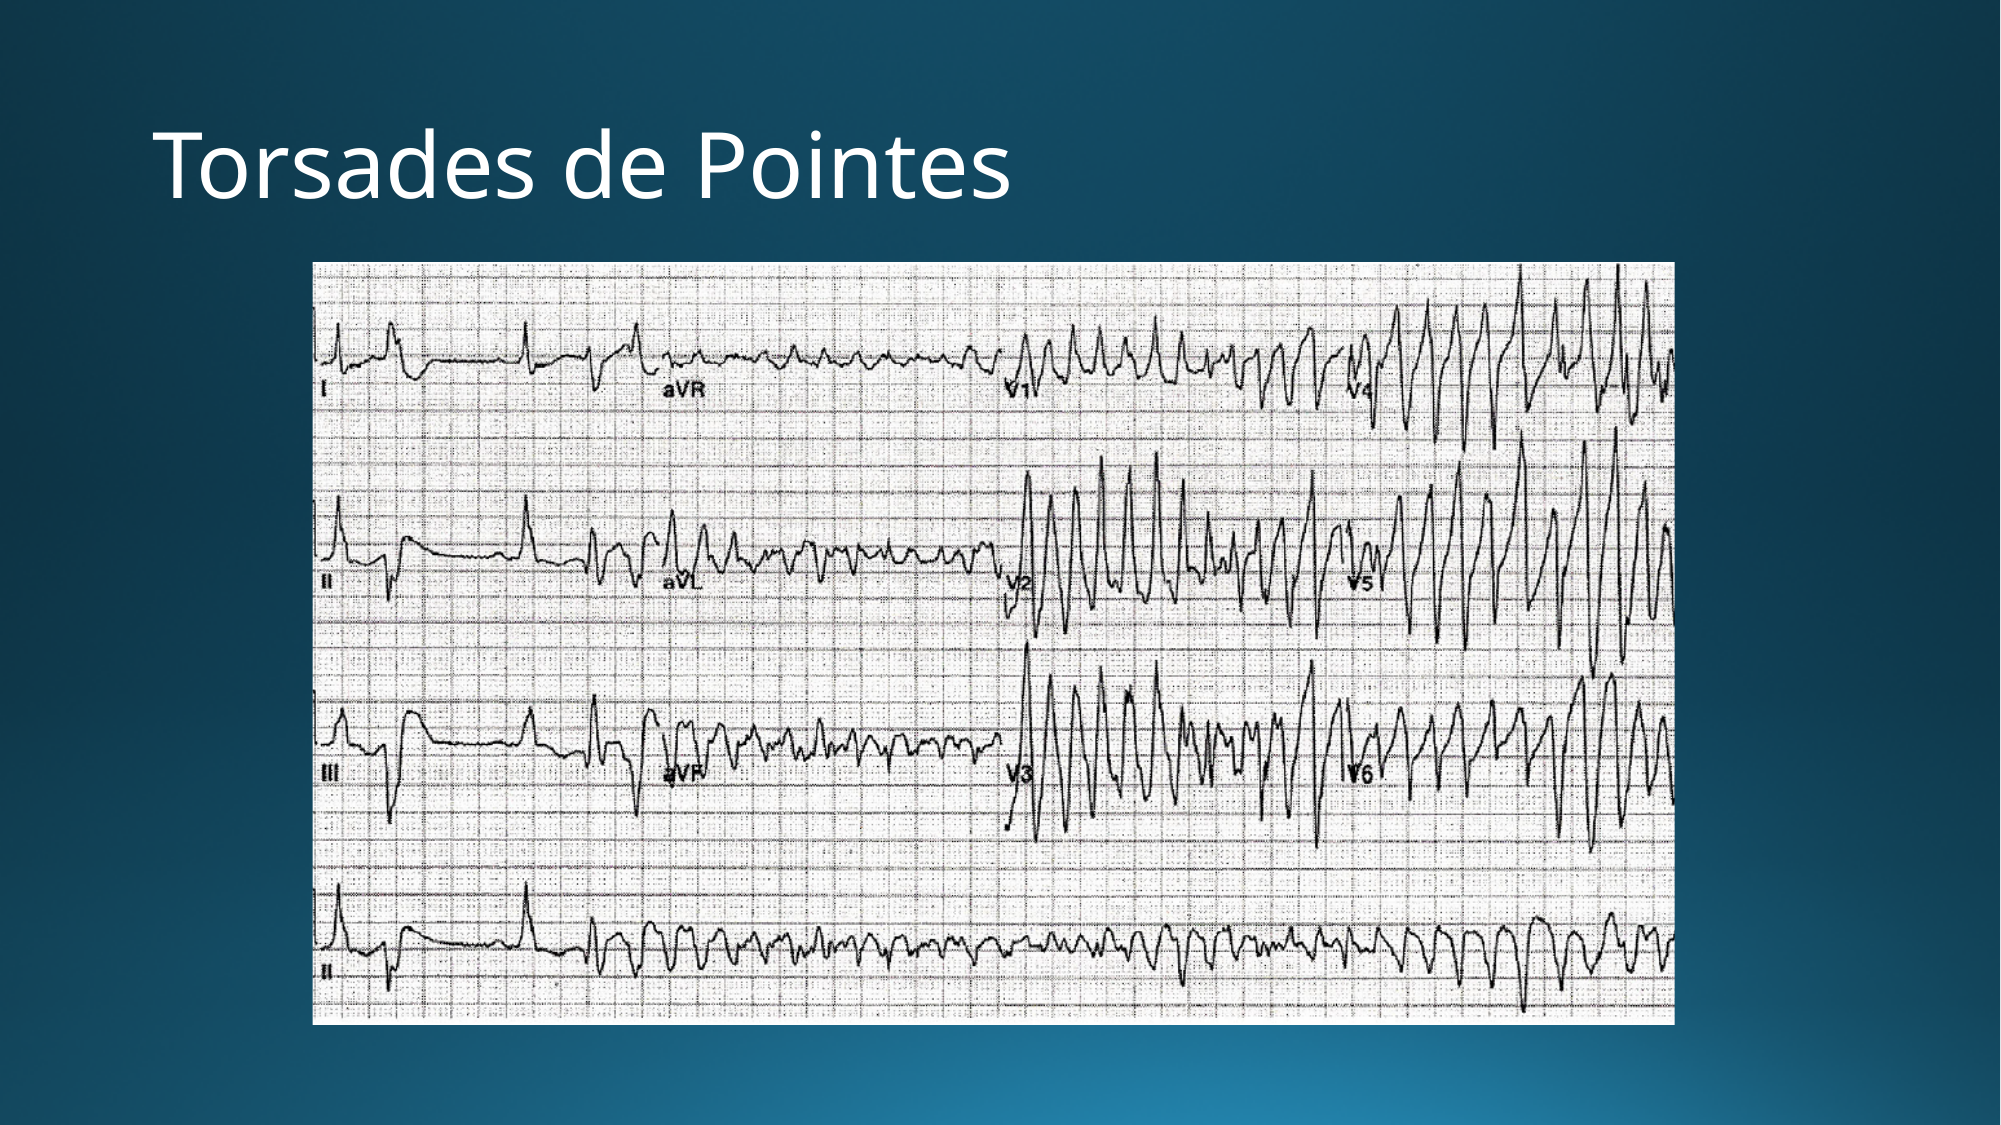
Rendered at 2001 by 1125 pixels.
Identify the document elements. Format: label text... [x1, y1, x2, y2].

title Torsades de Pointes [137, 59, 1863, 278]
picture [0, 0, 2001, 1125]
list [312, 262, 1675, 1025]
